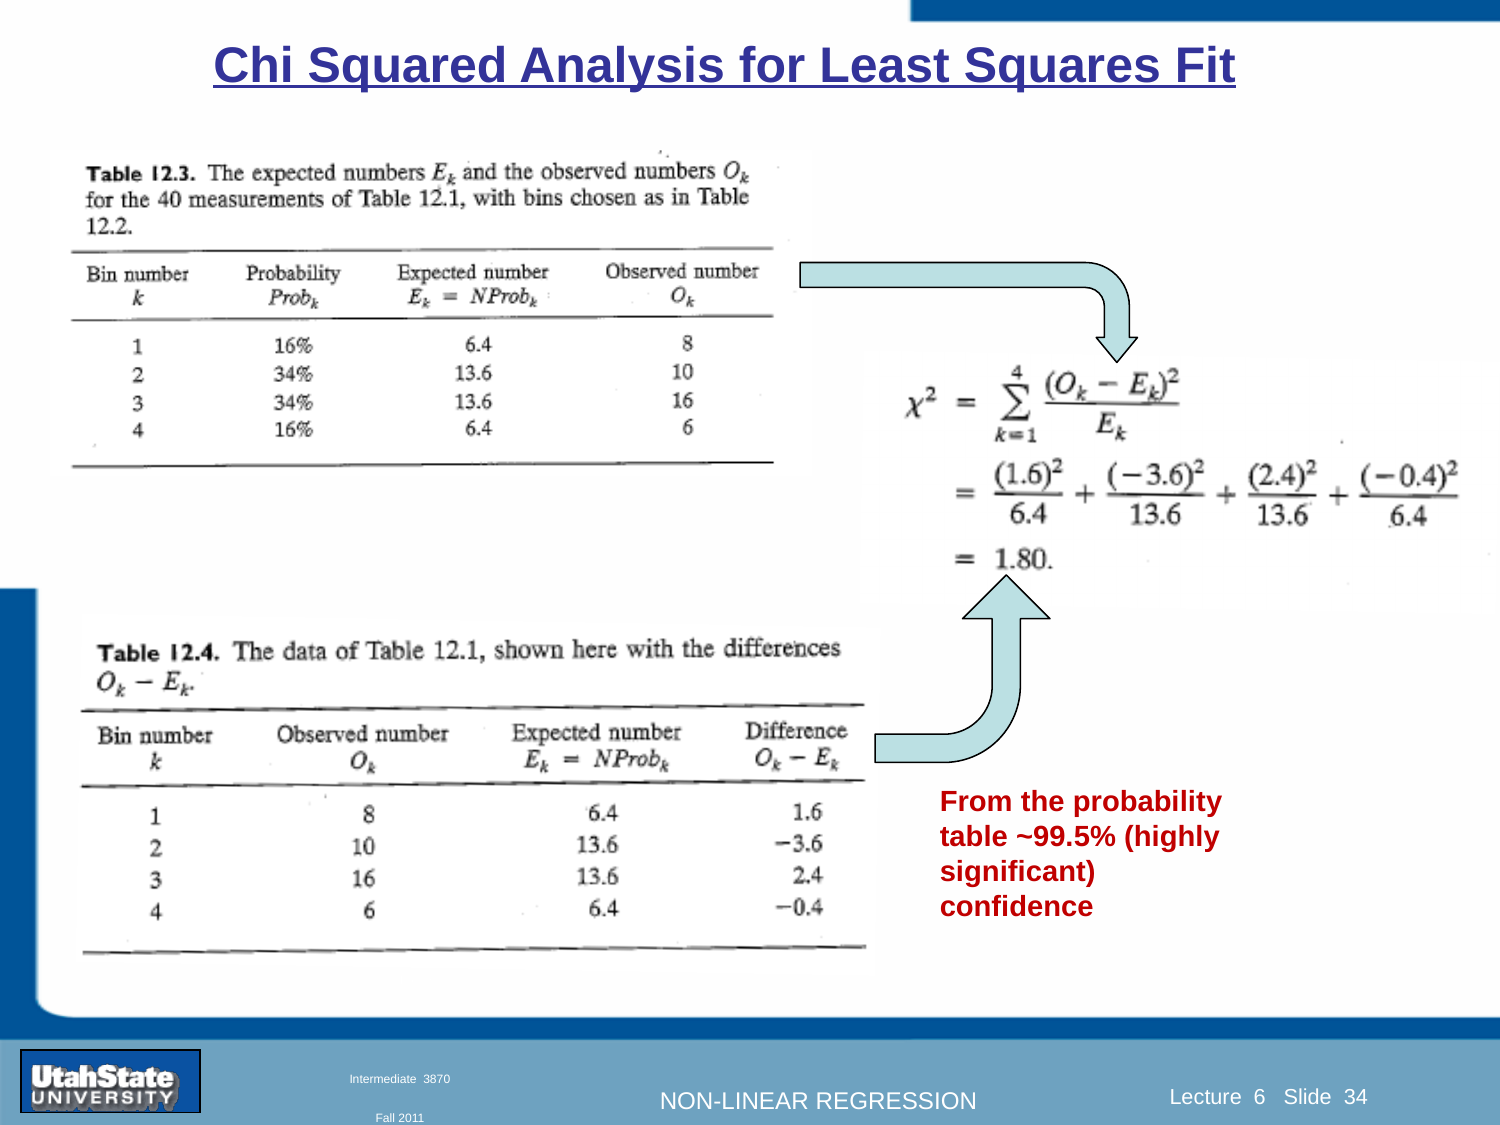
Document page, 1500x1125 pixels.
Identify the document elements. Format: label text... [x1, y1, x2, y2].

text_box [816, 262, 1138, 353]
picture [0, 0, 1500, 1125]
text_box [882, 616, 1051, 763]
text_box Chi Squared Analysis for Least Squares Fit [87, 37, 1363, 88]
text_box From the probability table ~99.5% (highly significant) confidence [924, 774, 1250, 930]
